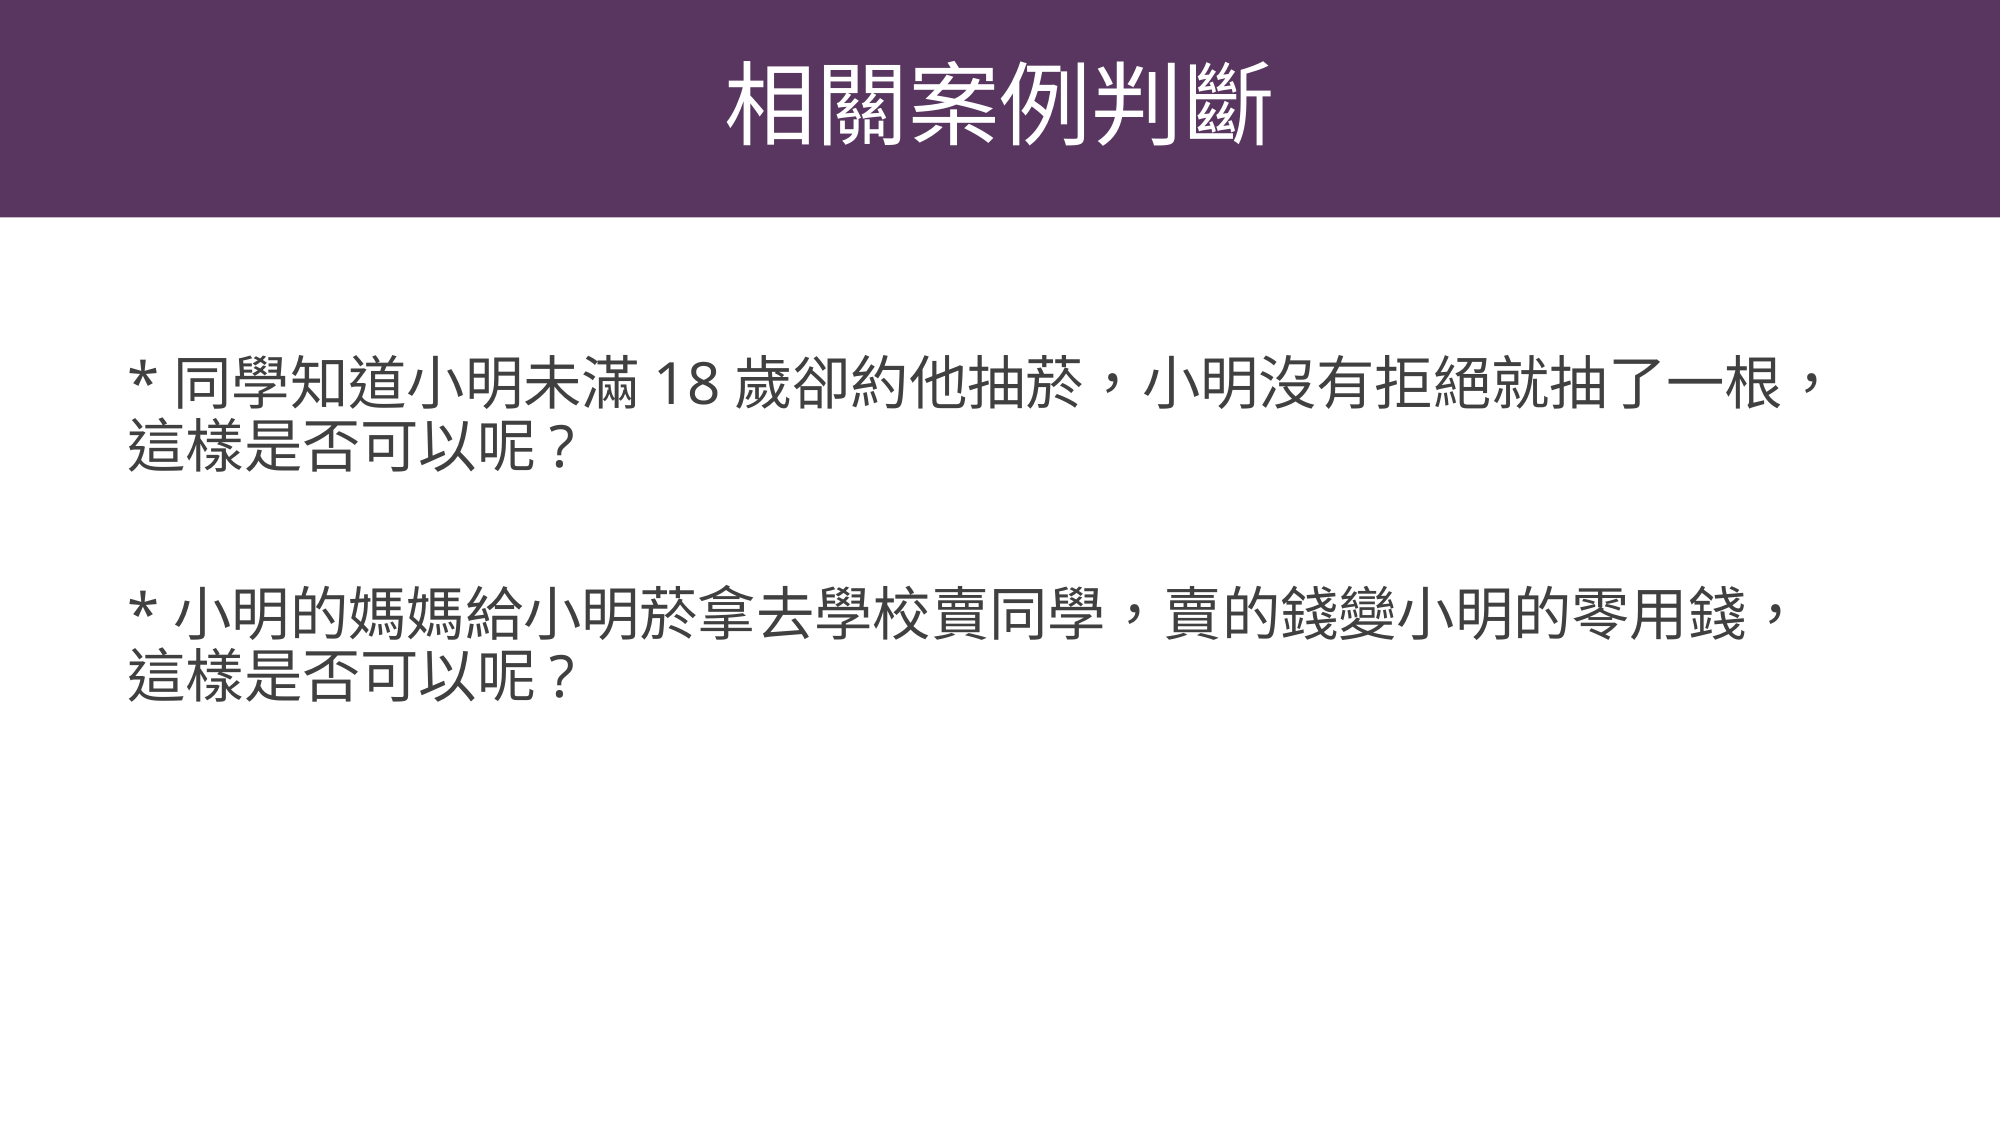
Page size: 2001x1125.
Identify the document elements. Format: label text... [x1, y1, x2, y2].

list *同學知道小明未滿18歲卻約他抽菸，小明沒有拒絕就抽了一根，這樣是否可以呢? *小明的媽媽給小明菸拿去學校賣同學，賣的錢變小明的零用錢，這樣是否可以呢? [112, 255, 1838, 970]
title 相關案例判斷 [0, 0, 2000, 218]
